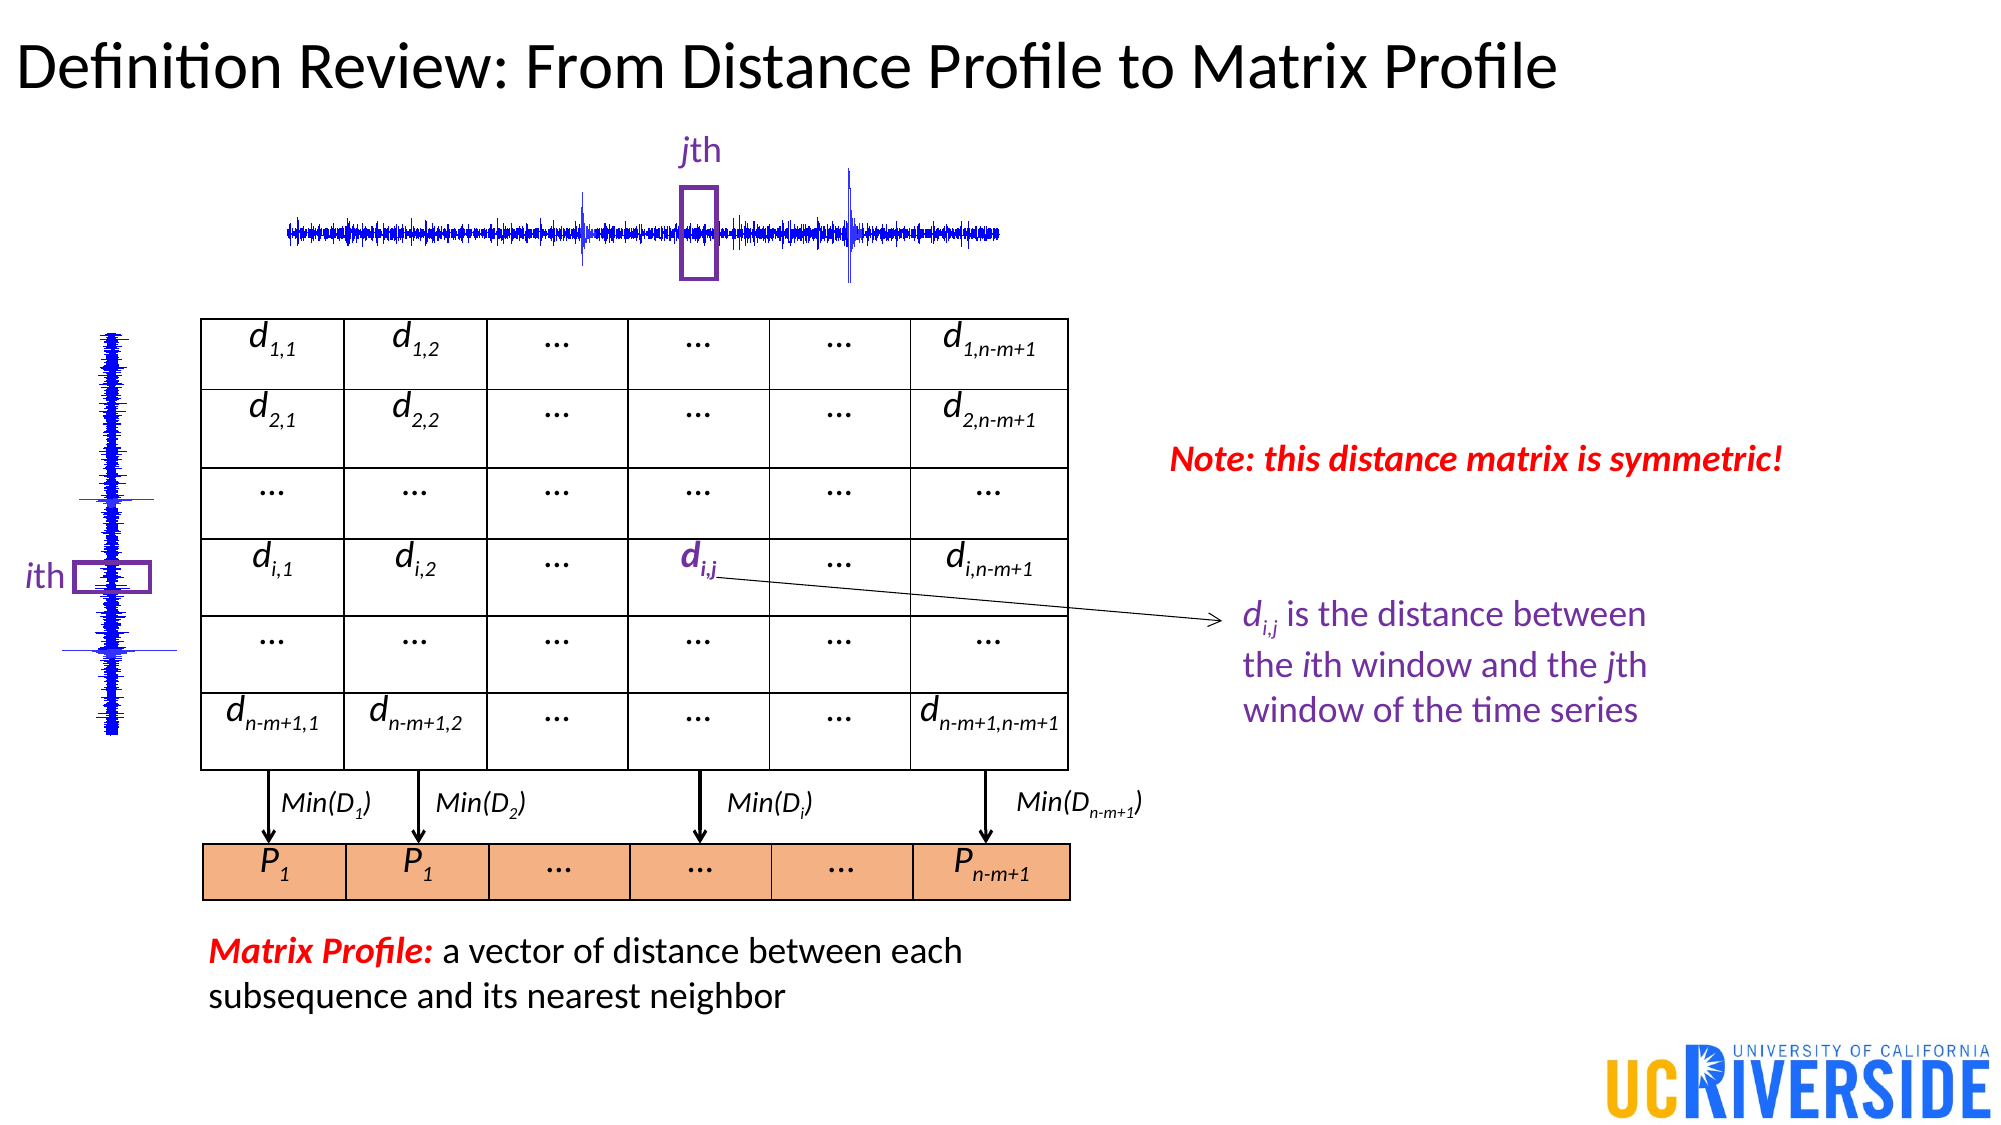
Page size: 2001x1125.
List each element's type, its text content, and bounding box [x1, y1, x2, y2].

table_cell … [345, 617, 486, 692]
table_cell … [770, 540, 910, 577]
table_cell … [770, 694, 910, 769]
table_cell dn-m+1,n-m+1 [911, 694, 1067, 769]
table_header ... [772, 845, 912, 899]
table_cell … [770, 390, 910, 467]
table_header d1,2 [345, 320, 486, 389]
text_box Min(D1) [264, 776, 389, 831]
table_cell d2,1 [202, 390, 343, 467]
table_cell … [629, 617, 769, 692]
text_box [0, 477, 321, 592]
table_cell di,n-m+1 [911, 540, 1067, 577]
text_box ith [10, 592, 81, 604]
table_cell … [202, 617, 343, 692]
table_cell … [770, 469, 910, 538]
table_cell … [911, 621, 1067, 692]
table_cell … [629, 469, 769, 538]
table_cell … [911, 469, 1067, 538]
table_cell … [629, 694, 769, 769]
table_cell … [202, 469, 343, 538]
table_cell di,2 [345, 540, 486, 615]
table_cell … [488, 469, 627, 538]
table_header P1 [347, 845, 488, 899]
text_box Matrix Profile: a vector of distance between each subsequence and its nearest neighbor [193, 918, 1080, 1024]
table_cell d2,n-m+1 [911, 390, 1067, 467]
table_cell di,j [629, 540, 769, 615]
table_header P1 [204, 845, 345, 899]
table_cell dn-m+1,2 [345, 694, 486, 769]
table_header d1,n-m+1 [911, 320, 1067, 389]
text_box Min(D2) [418, 776, 543, 831]
table_cell … [488, 390, 627, 467]
text_box Note: this distance matrix is symmetric! [1154, 426, 1807, 487]
table_cell … [770, 621, 910, 692]
table_header … [629, 320, 769, 389]
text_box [716, 577, 1223, 621]
table_header d1,1 [202, 320, 343, 389]
table_header … [488, 320, 627, 389]
text_box di,j is the distance between the ith window and the jth window of the time series [1224, 581, 1666, 738]
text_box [287, 168, 1000, 283]
table_header Pn-m+1 [914, 845, 1069, 899]
table_cell … [488, 617, 627, 692]
text_box Min(Dn-m+1) [990, 775, 1169, 830]
table_cell di,1 [202, 540, 343, 615]
table_cell dn-m+1,1 [202, 694, 343, 769]
table_header … [631, 845, 771, 899]
table_cell … [629, 390, 769, 467]
table_header … [490, 845, 629, 899]
text_box Definition Review: From Distance Profile to Matrix Profile [16, 31, 888, 119]
table_cell … [345, 469, 486, 538]
table_cell … [488, 694, 627, 769]
picture [1596, 1038, 2000, 1125]
text_box Min(Di) [707, 776, 832, 831]
text_box jth [666, 117, 737, 168]
table_cell d2,2 [345, 390, 486, 467]
table_header … [770, 320, 910, 389]
table_cell … [488, 540, 627, 615]
